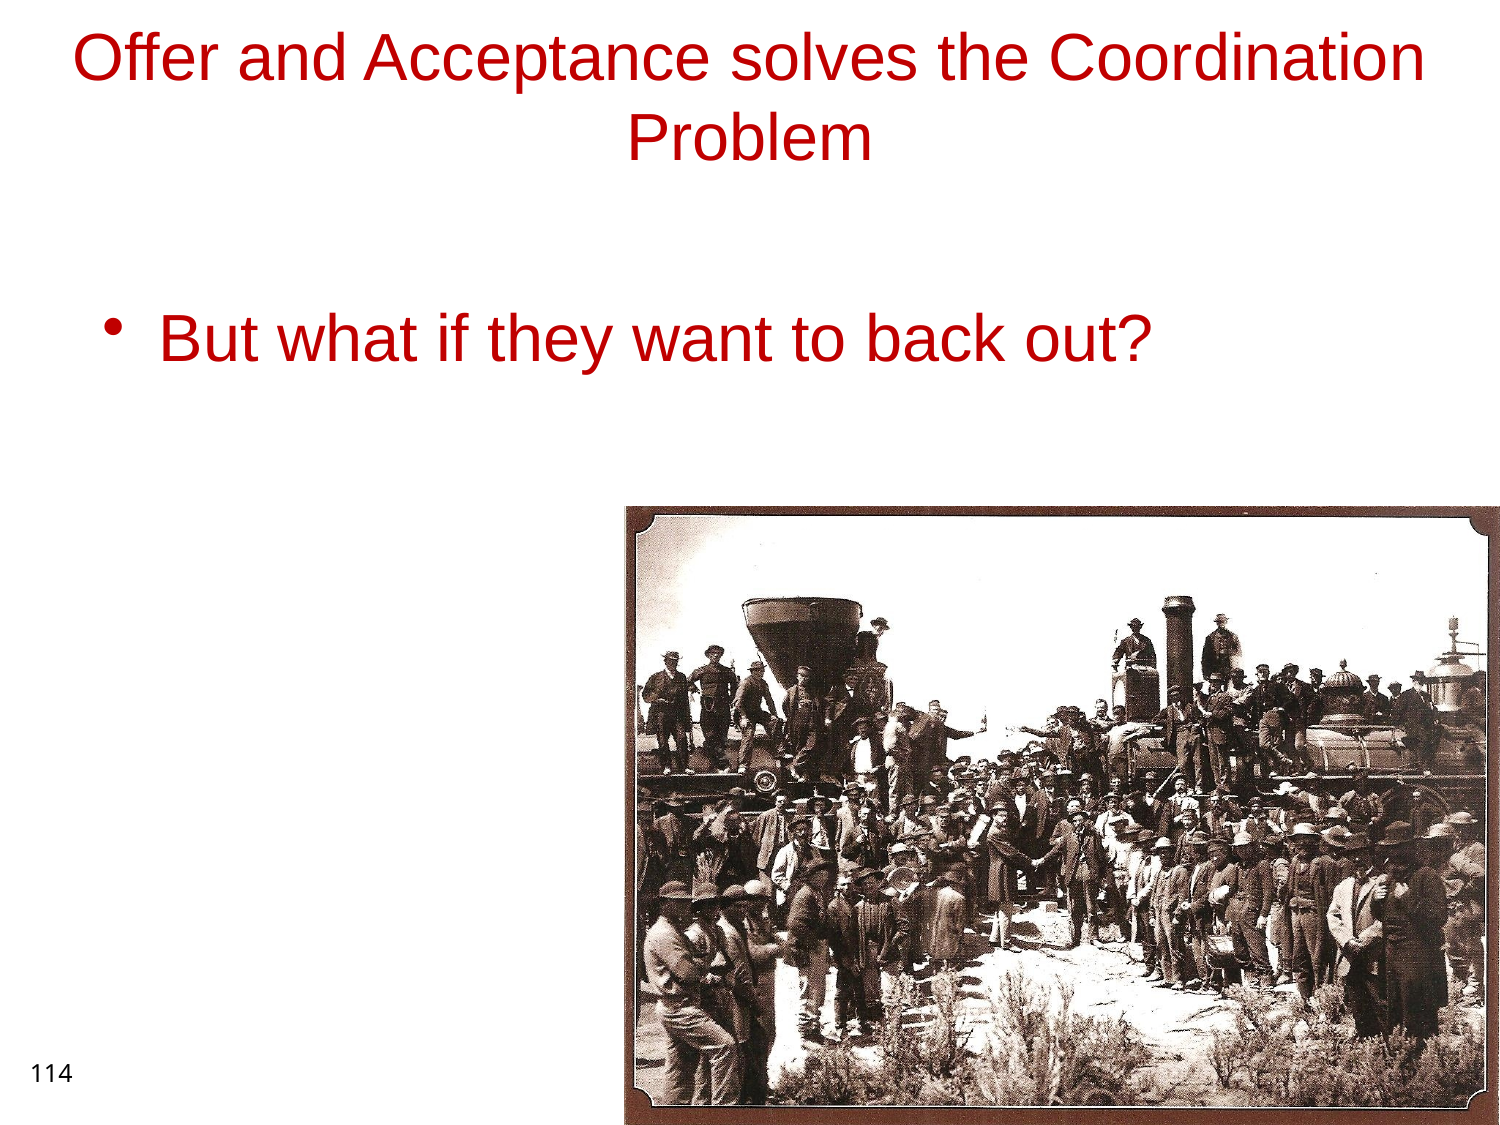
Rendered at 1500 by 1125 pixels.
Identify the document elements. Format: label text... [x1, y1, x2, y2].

picture [624, 506, 1500, 1125]
list But what if they want to back out? [87, 287, 1400, 988]
slide_number 114 [0, 1049, 88, 1125]
title Offer and Acceptance solves the Coordination Problem [0, 0, 1500, 188]
